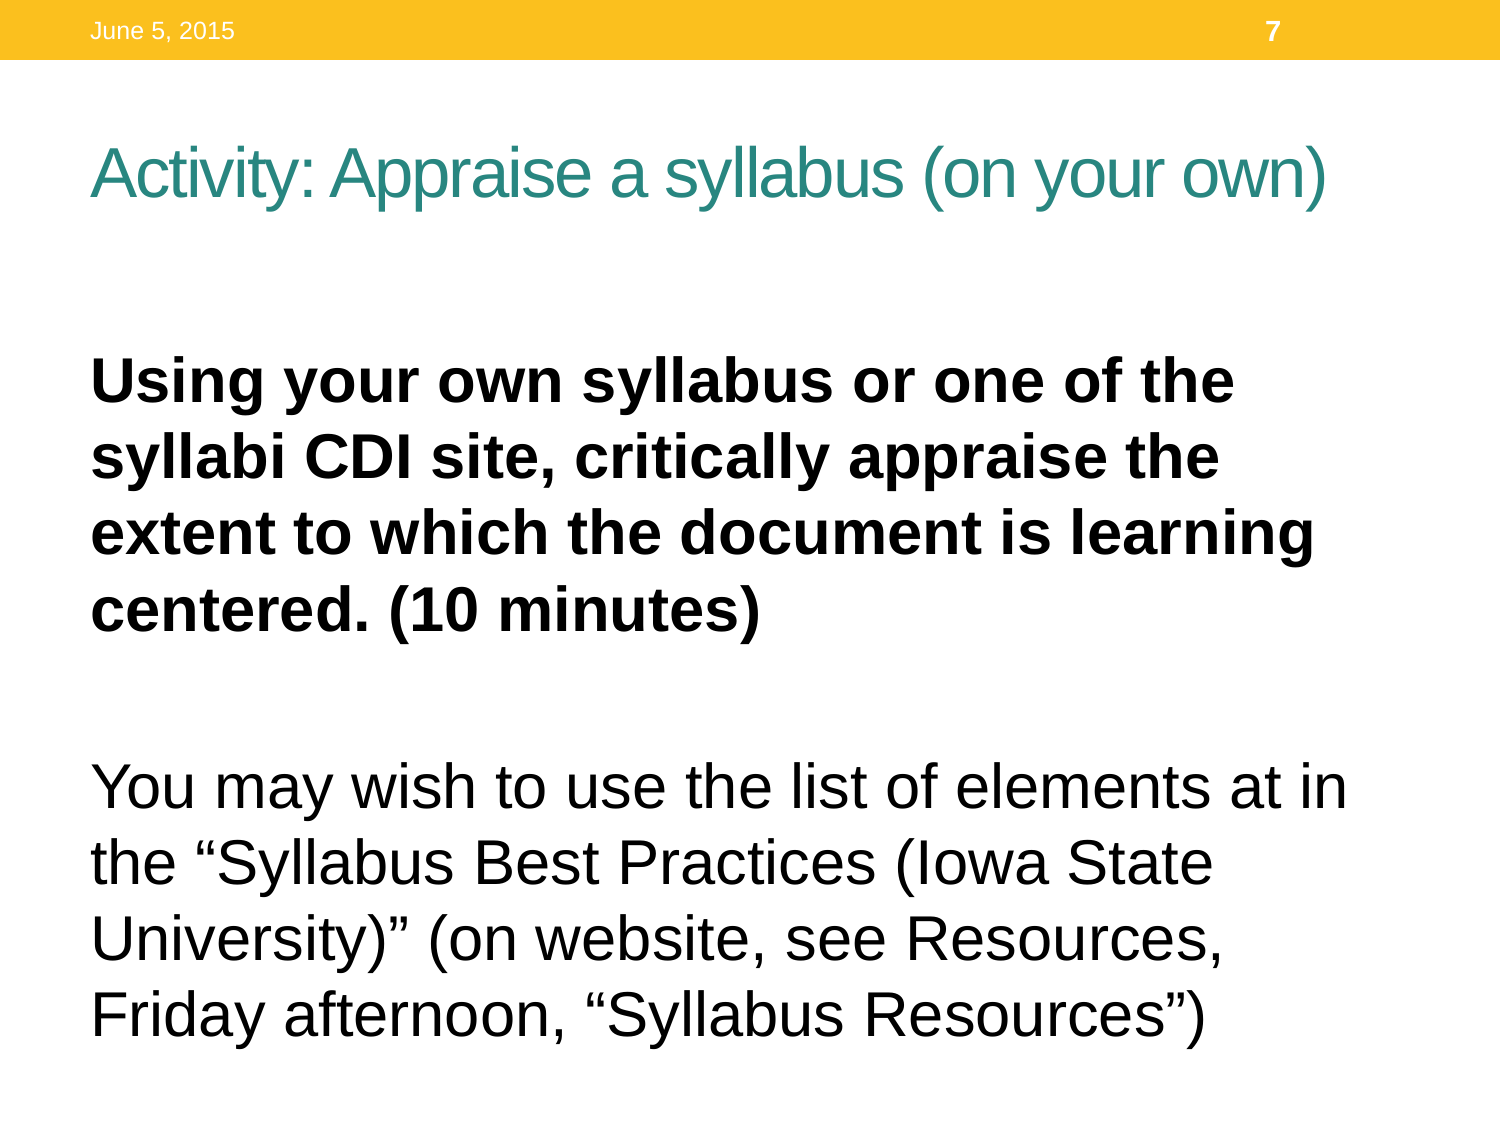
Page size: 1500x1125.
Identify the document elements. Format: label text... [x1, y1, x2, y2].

slide_number 7 [1250, 3, 1425, 57]
title Activity: Appraise a syllabus (on your own) [75, 87, 1425, 250]
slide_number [75, 3, 550, 57]
list Using your own syllabus or one of the syllabi CDI site, critically appraise the extent to which the document is learning centered. (10 minutes) You may wish to use the list of elements at in the “Syllabus Best Practices (Iowa State University)” (on website, see Resources, Friday afternoon, “Syllabus Resources”) [75, 262, 1425, 1063]
